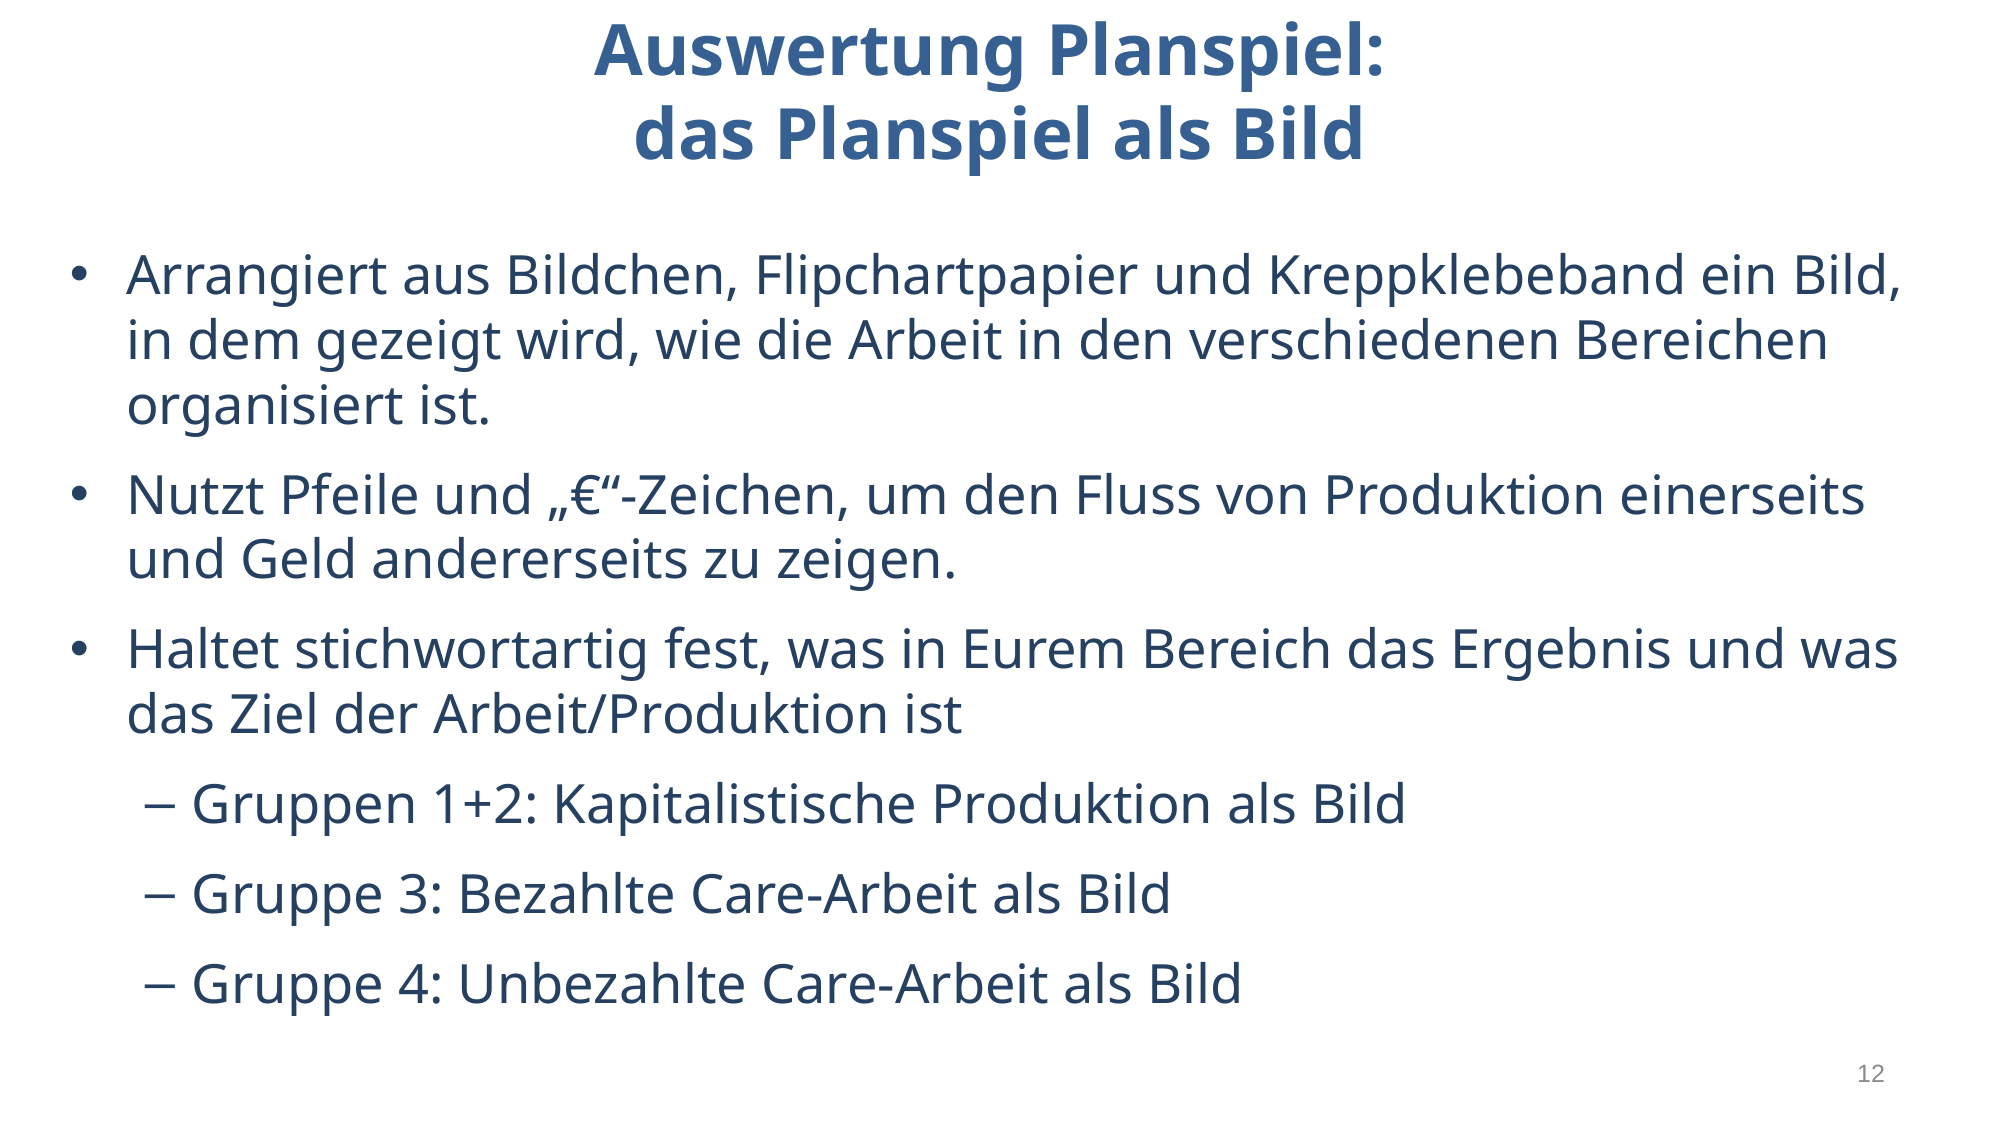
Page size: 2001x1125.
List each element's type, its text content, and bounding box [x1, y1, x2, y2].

slide_number 12 [1433, 1042, 1900, 1103]
list Arrangiert aus Bildchen, Flipchartpapier und Kreppklebeband ein Bild, in dem gezeigt wird, wie die Arbeit in den verschiedenen Bereichen organisiert ist. Nutzt Pfeile und „€“-Zeichen, um den Fluss von Produktion einerseits und Geld andererseits zu zeigen. Haltet stichwortartig fest, was in Eurem Bereich das Ergebnis und was das Ziel der Arbeit/Produktion ist Gruppen 1+2: Kapitalistische Produktion als Bild Gruppe 3: Bezahlte Care-Arbeit als Bild Gruppe 4: Unbezahlte Care-Arbeit als Bild [55, 232, 1945, 1035]
title Auswertung Planspiel: das Planspiel als Bild [0, 0, 2000, 183]
